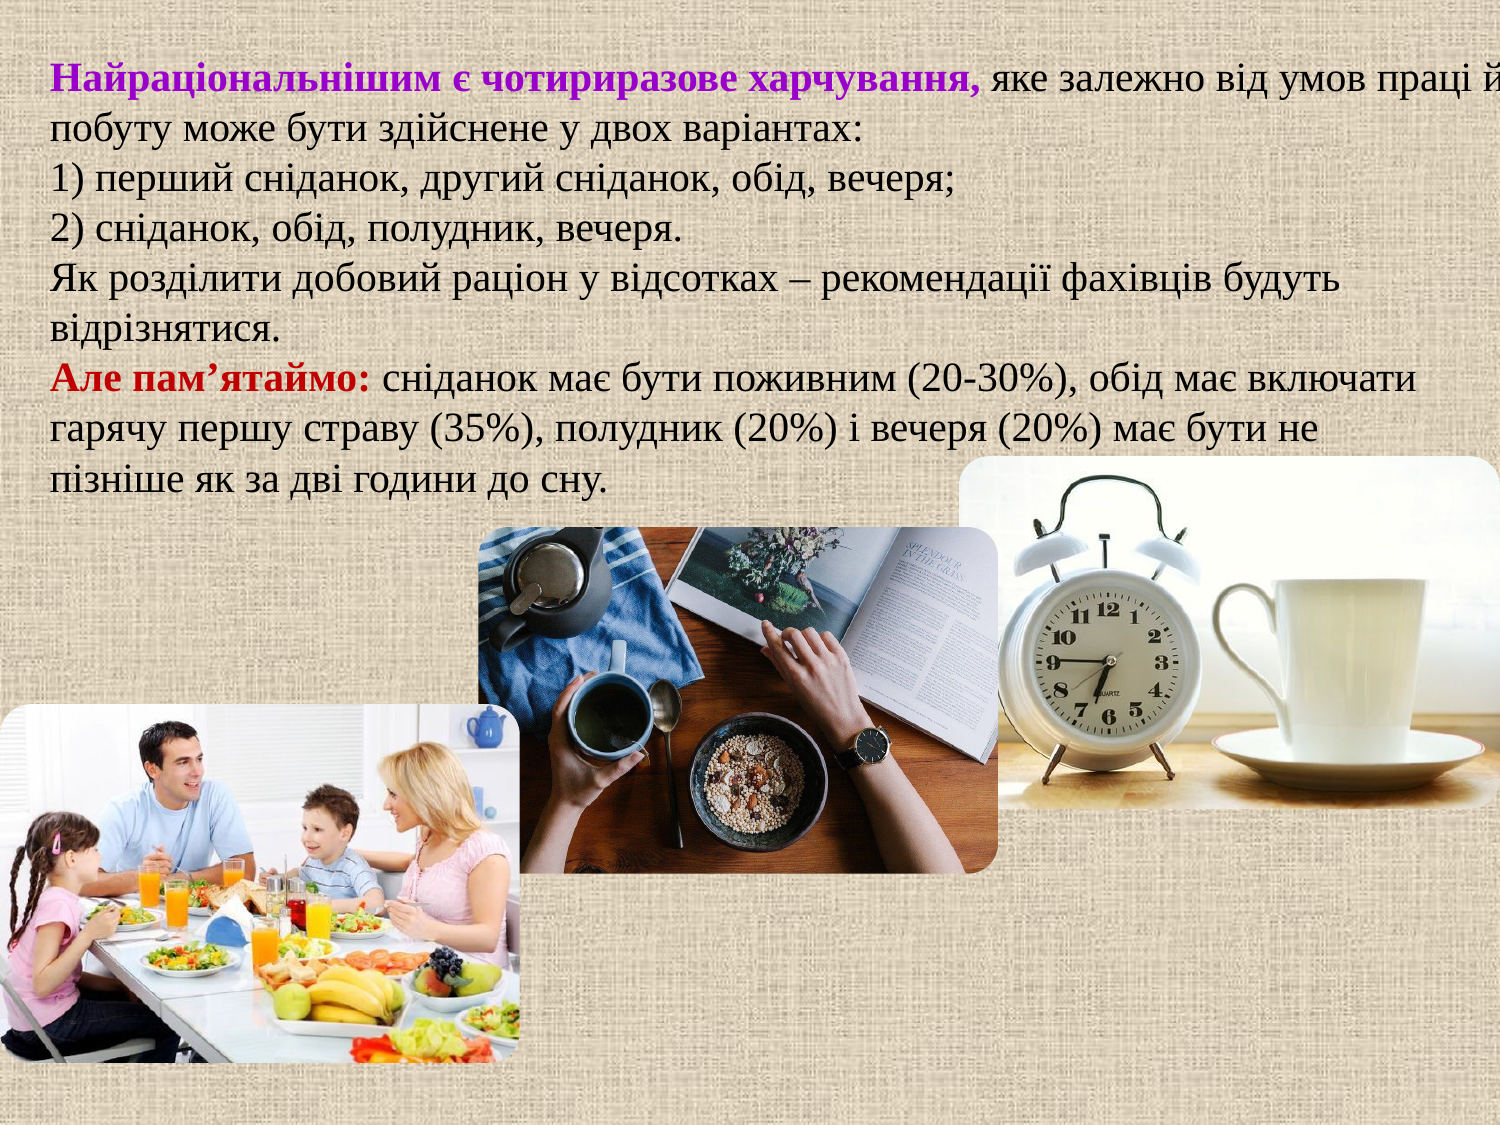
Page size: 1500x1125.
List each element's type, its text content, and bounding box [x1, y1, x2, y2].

text_box Найраціональнішим є чотириразове харчування, яке залежно від умов праці й побуту може бути здійснене у двох варіантах: 1) перший сніданок, другий сніданок, обід, вечеря; 2) сніданок, обід, полудник, вечеря. Як розділити добовий раціон у відсотках – рекомендації фахівців будуть відрізнятися. Але пам’ятаймо: сніданок має бути поживним (20-30%), обід має включати гарячу першу страву (35%), полудник (20%) і вечеря (20%) має бути не пізніше як за дві години до сну. [35, 42, 1500, 553]
picture [0, 0, 1500, 1125]
